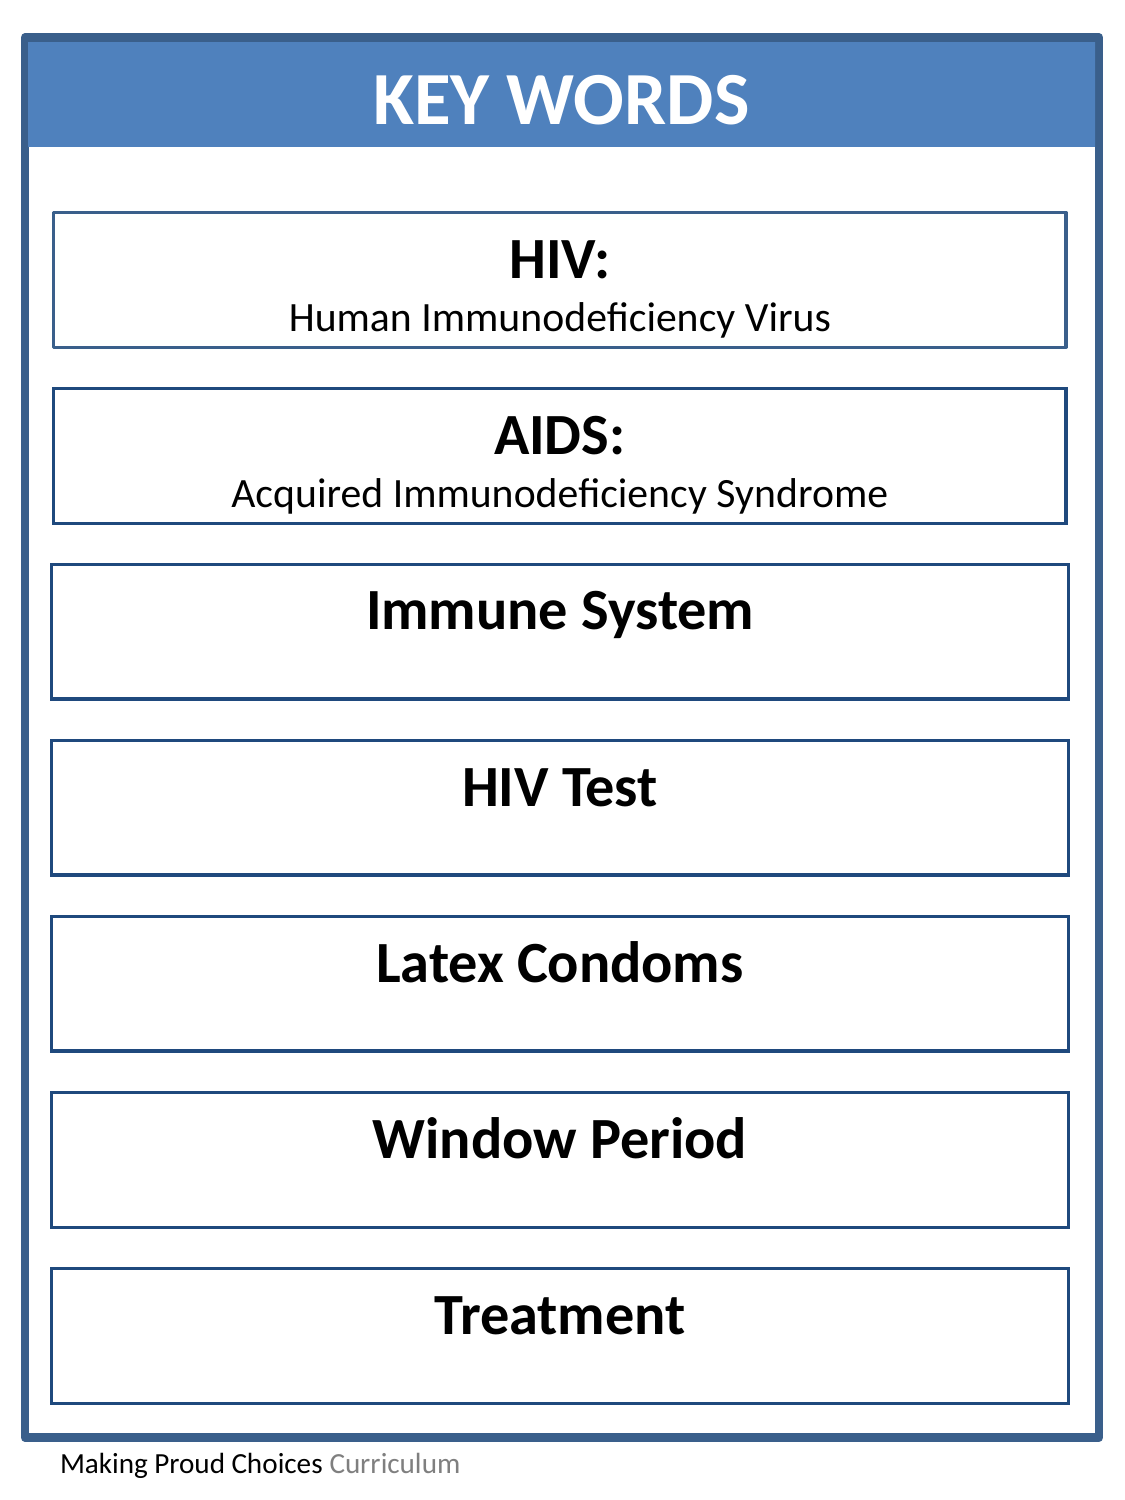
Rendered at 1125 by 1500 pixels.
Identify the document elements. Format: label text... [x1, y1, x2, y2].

text_box Immune System [51, 564, 1069, 699]
text_box [23, 35, 1101, 1440]
text_box Window Period [51, 1092, 1069, 1228]
text_box AIDS: Acquired Immunodeficiency Syndrome [53, 388, 1067, 524]
text_box HIV: Human Immunodeficiency Virus [53, 212, 1067, 348]
text_box KEY WORDS [28, 42, 1096, 147]
text_box HIV Test [51, 740, 1069, 876]
text_box Treatment [51, 1268, 1069, 1404]
text_box Latex Condoms [51, 916, 1069, 1052]
